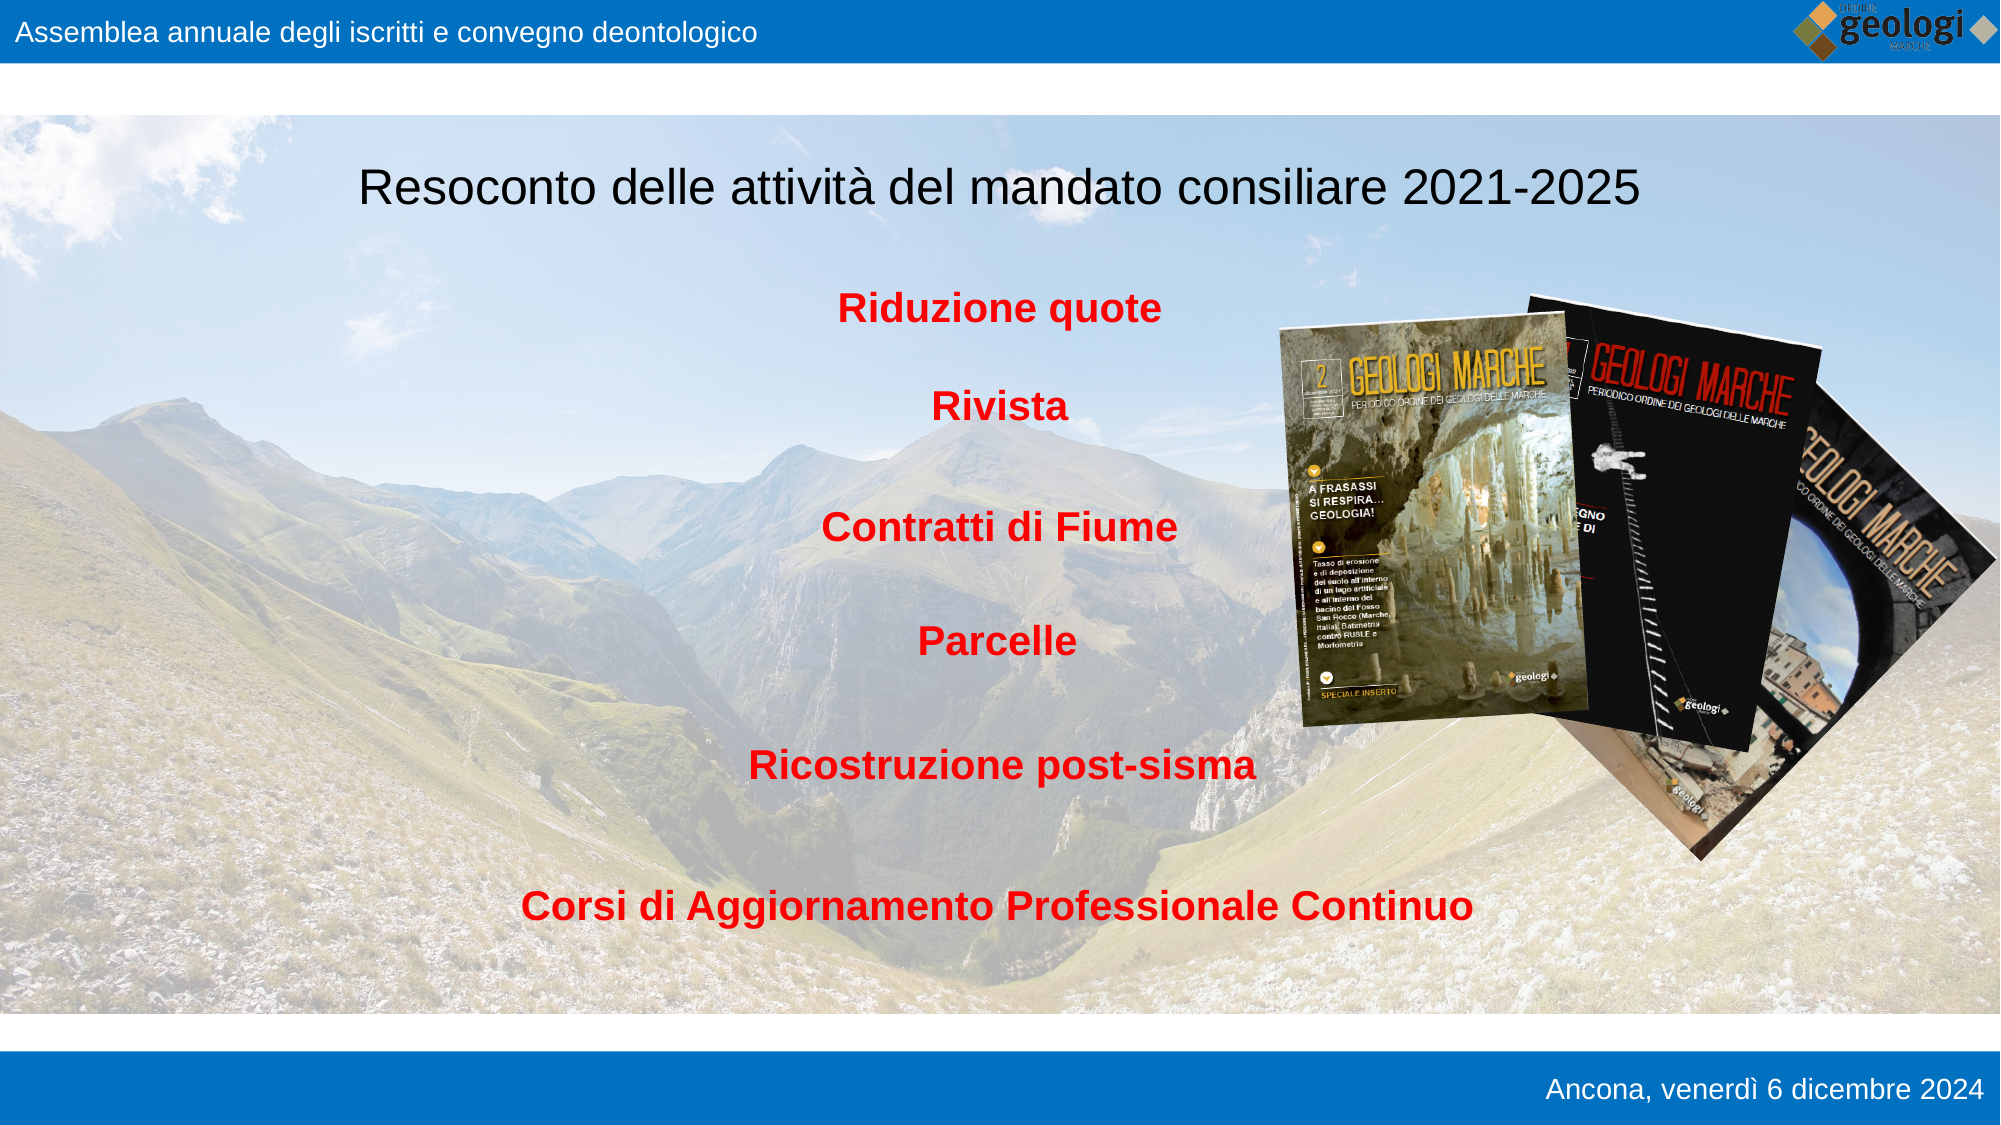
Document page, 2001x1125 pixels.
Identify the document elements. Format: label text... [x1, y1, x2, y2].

text_box Assemblea annuale degli iscritti e convegno deontologico [0, 0, 2000, 65]
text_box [1290, 315, 1894, 816]
picture [0, 114, 2000, 1015]
text_box Ancona, venerdì 6 dicembre 2024 [0, 1050, 2000, 1125]
picture [1792, 0, 1999, 62]
